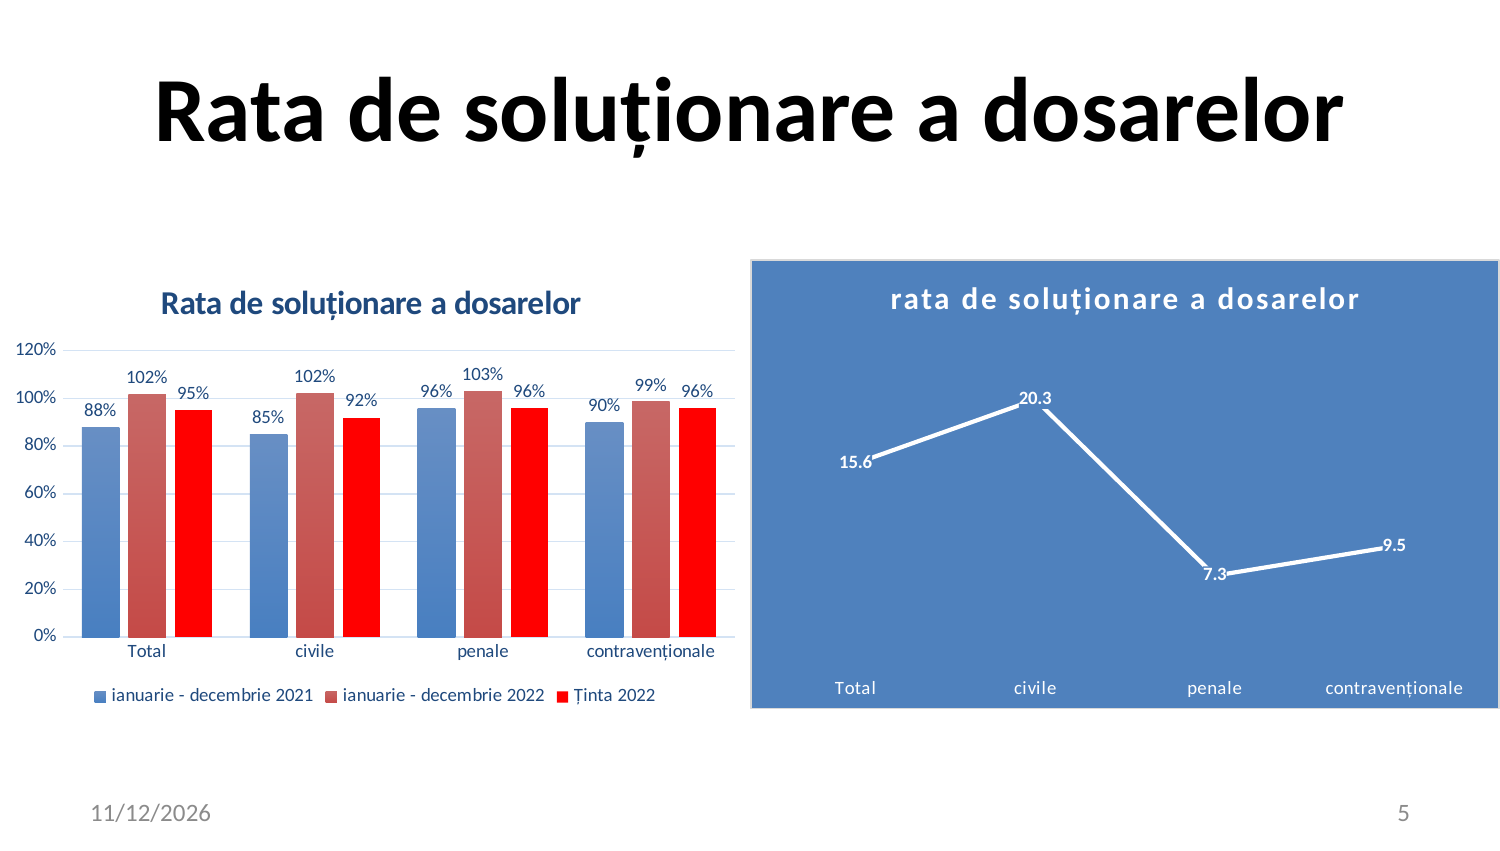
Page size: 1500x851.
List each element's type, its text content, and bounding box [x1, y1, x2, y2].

chart [0, 258, 1500, 713]
text_box Rata de soluționare a dosarelor [74, 34, 1425, 176]
slide_number 5 [1074, 788, 1425, 834]
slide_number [75, 788, 425, 834]
